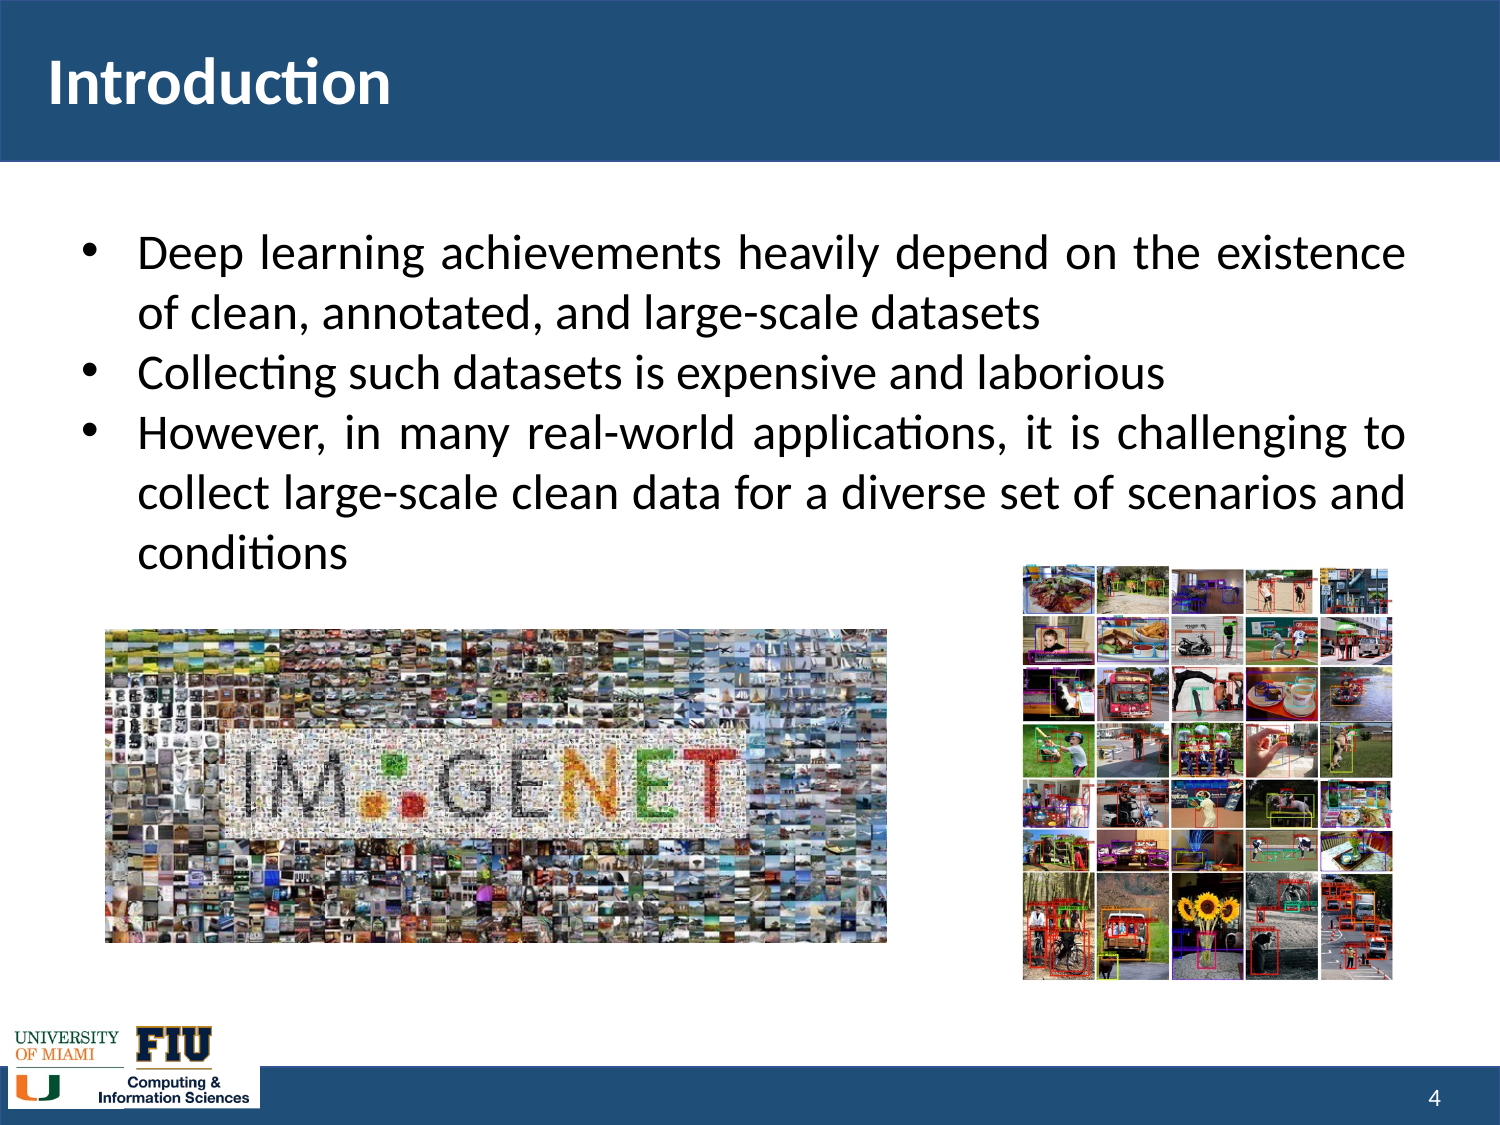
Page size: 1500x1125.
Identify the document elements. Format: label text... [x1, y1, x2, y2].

picture [1019, 562, 1395, 982]
slide_number 3 [1153, 1077, 1456, 1117]
title Introduction [32, 11, 1456, 154]
picture [8, 1024, 249, 1109]
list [105, 629, 887, 943]
text_box Deep learning achievements heavily depend on the existence of clean, annotated, and large-scale datasets Collecting such datasets is expensive and laborious However, in many real-world applications, it is challenging to collect large-scale clean data for a diverse set of scenarios and conditions [66, 211, 1423, 587]
